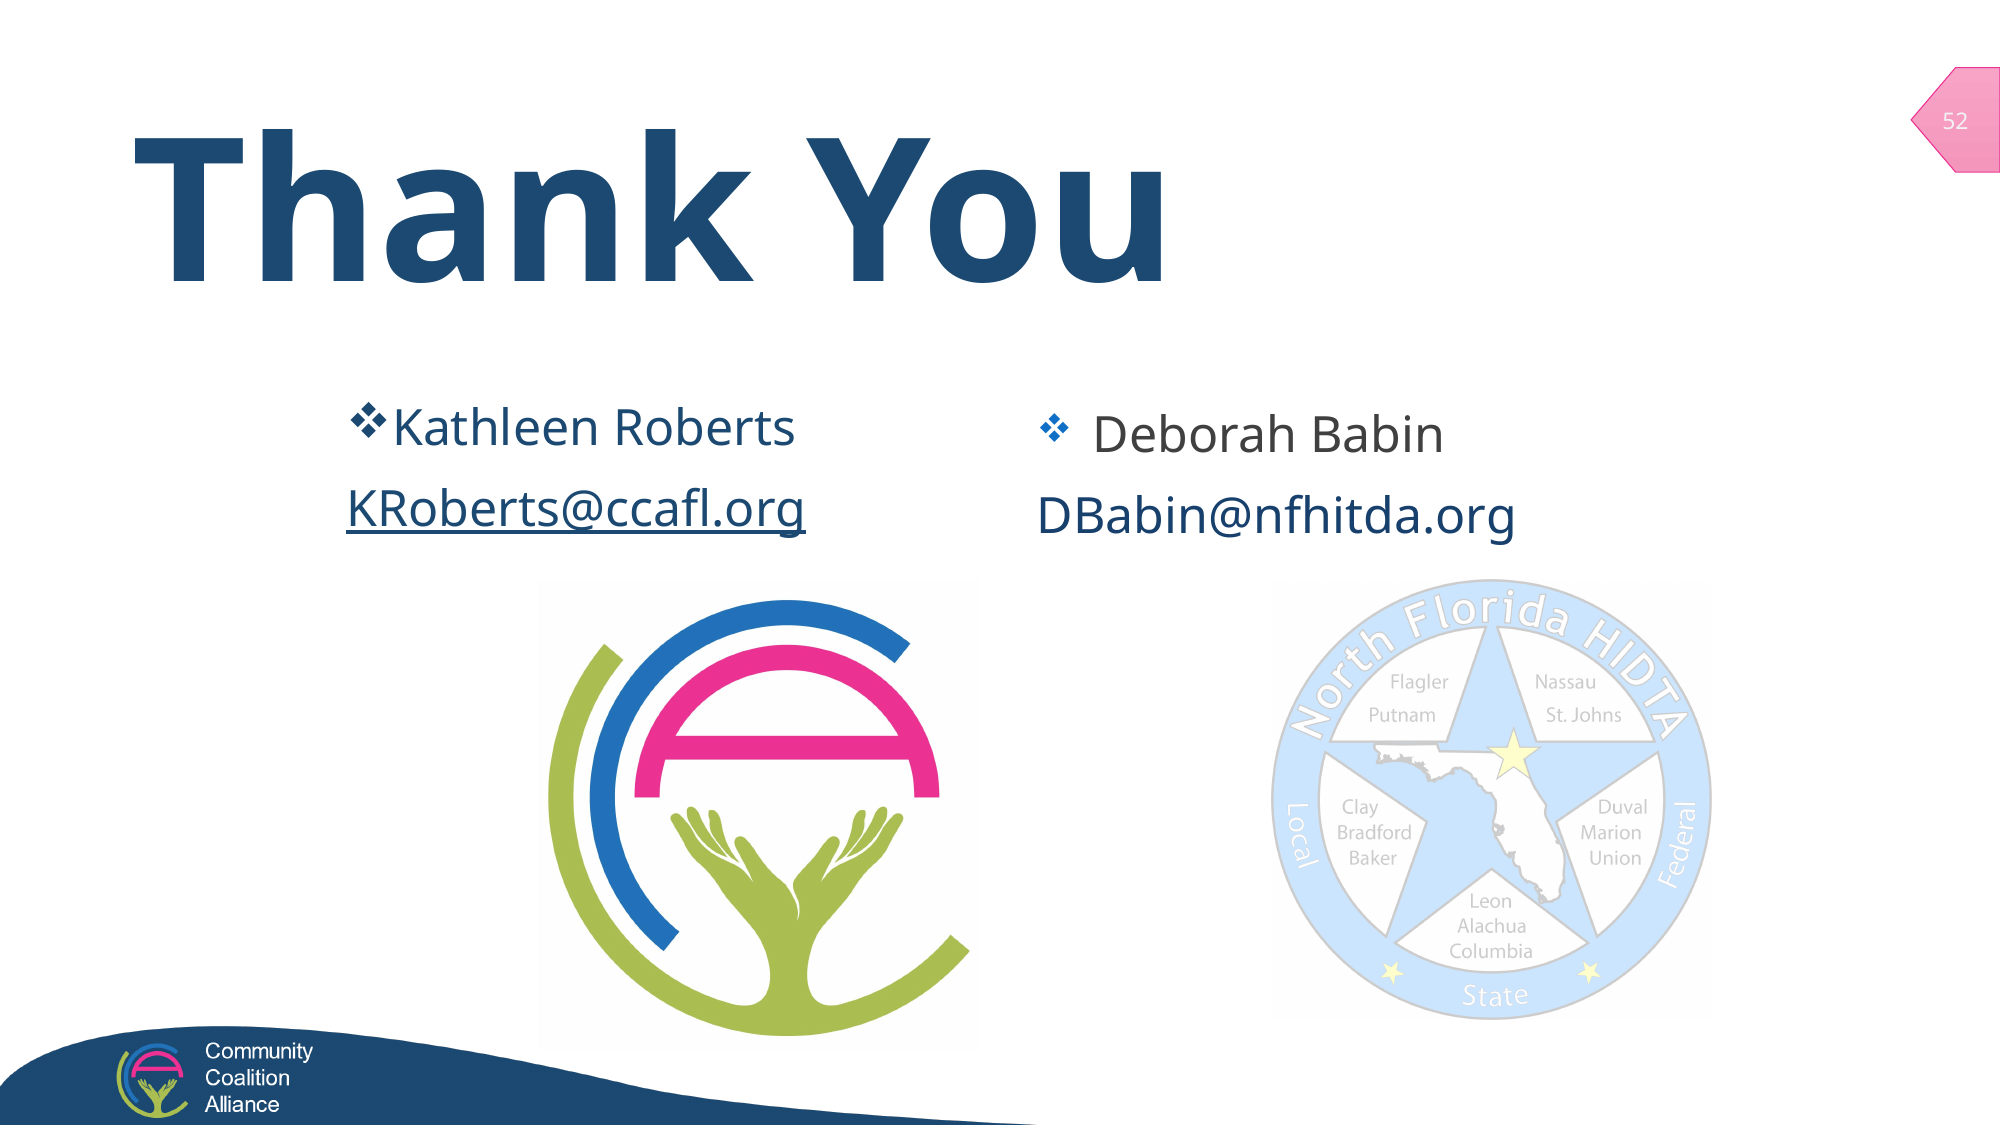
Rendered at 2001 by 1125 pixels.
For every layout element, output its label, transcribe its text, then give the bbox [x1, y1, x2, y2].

text_box [1928, 67, 2000, 99]
picture [0, 579, 1085, 1125]
text_box Kathleen Roberts KRoberts@ccafl.org [331, 395, 857, 873]
text_box Deborah Babin DBabin@nfhitda.org [1021, 395, 1547, 641]
text_box Thank You [116, 74, 1192, 329]
picture [1271, 579, 1712, 1020]
text_box [1932, 146, 2000, 173]
text_box 52 [1884, 99, 2000, 146]
